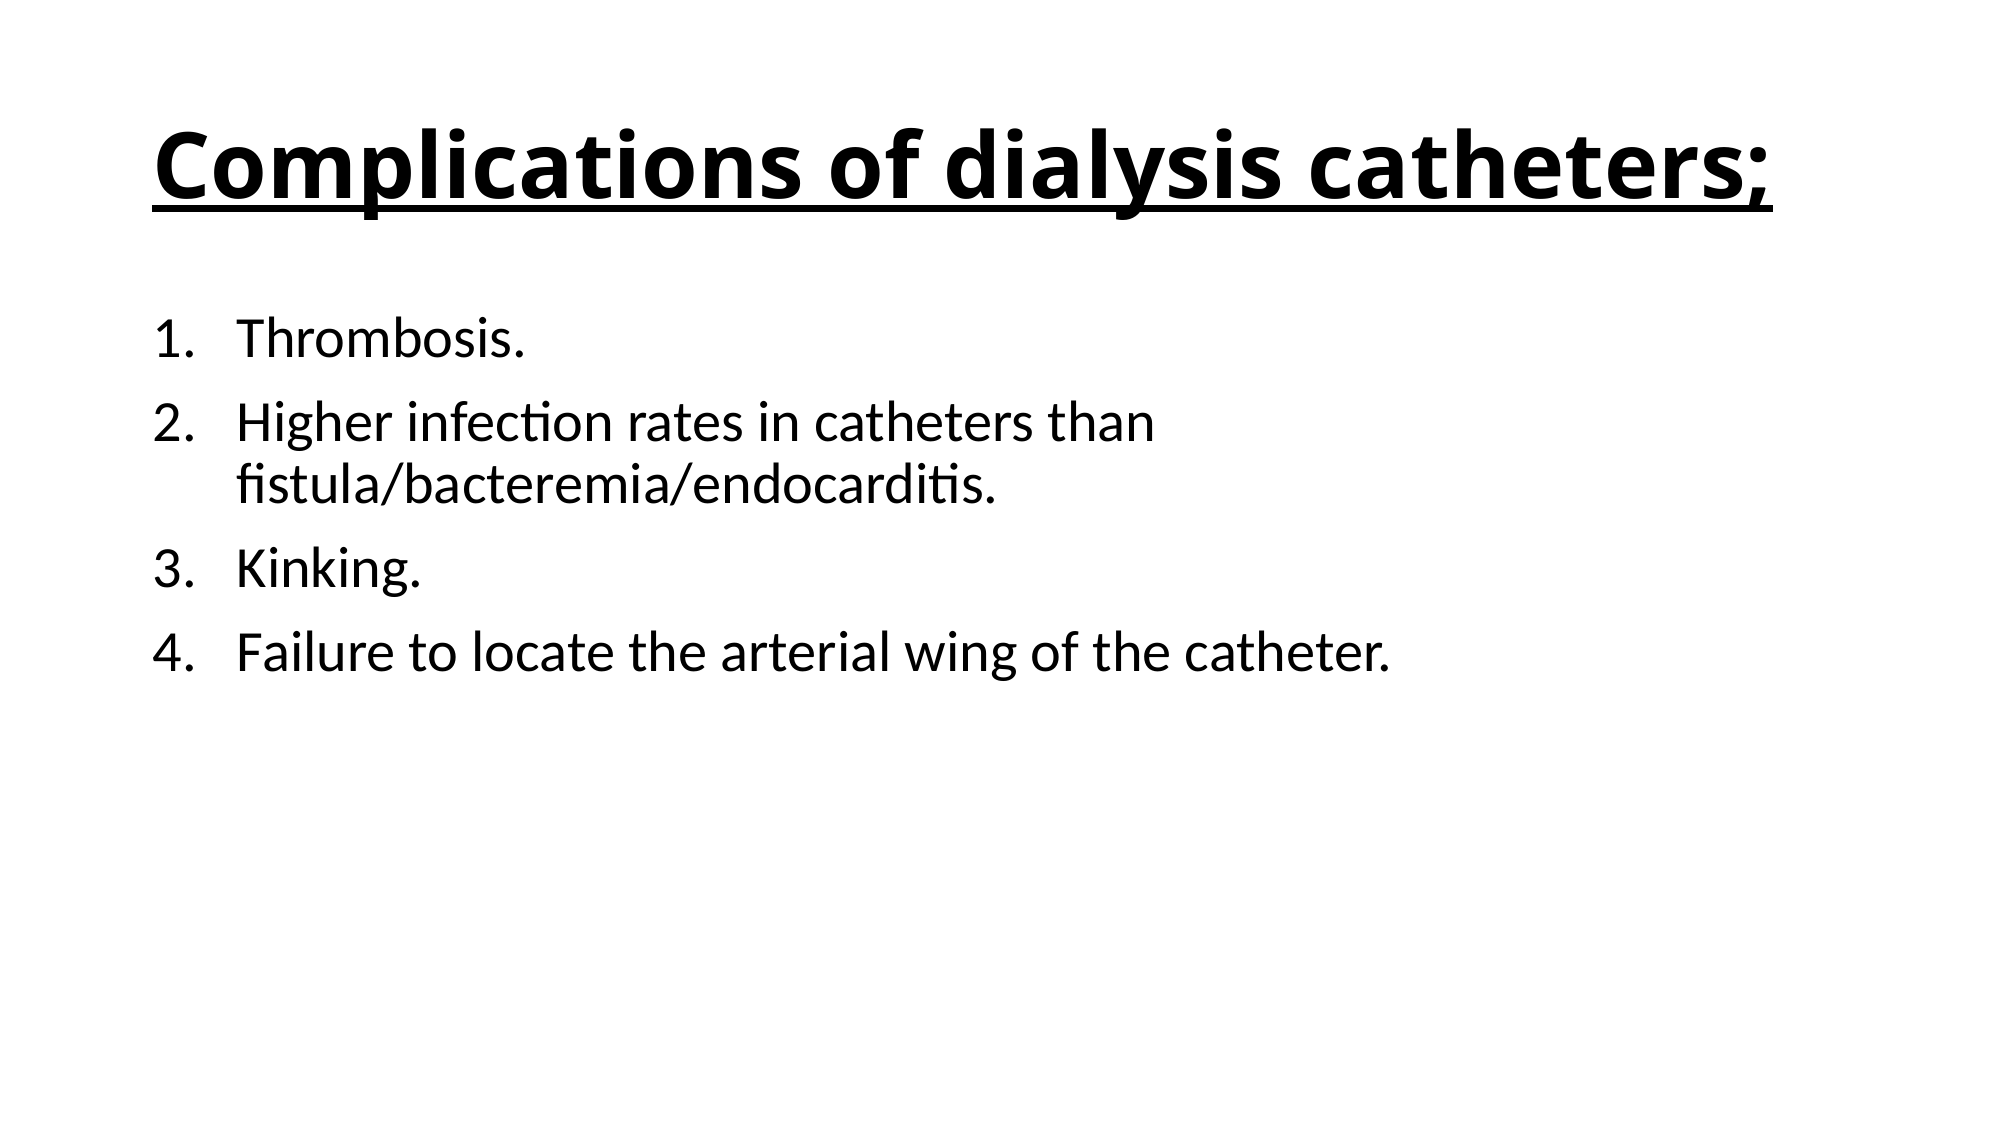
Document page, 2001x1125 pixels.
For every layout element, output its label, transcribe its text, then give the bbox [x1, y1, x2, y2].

title Complications of dialysis catheters; [137, 59, 1863, 278]
list Thrombosis. Higher infection rates in catheters than fistula/bacteremia/endocarditis. Kinking. Failure to locate the arterial wing of the catheter. [137, 299, 1863, 1014]
